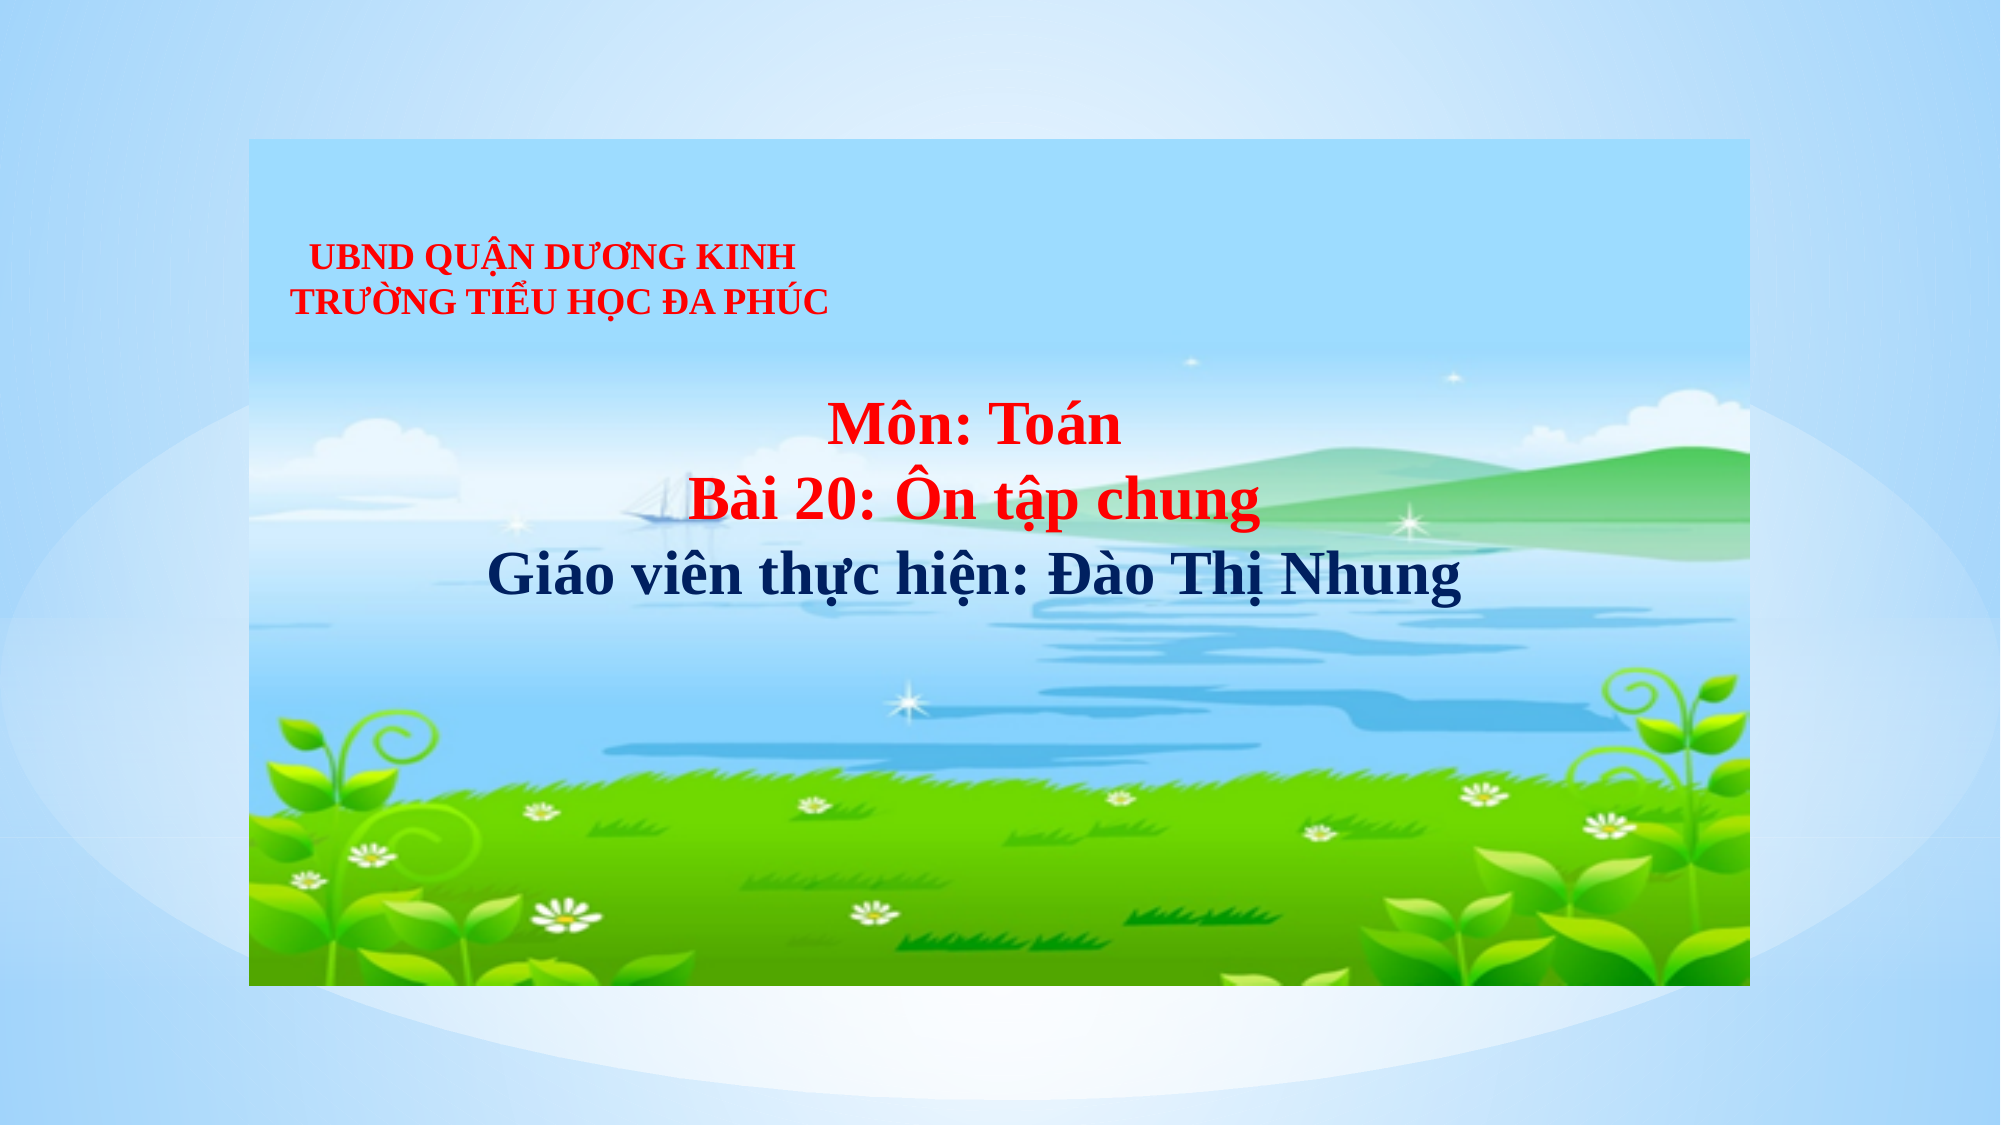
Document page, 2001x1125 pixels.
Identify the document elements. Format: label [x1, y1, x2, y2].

list [249, 139, 1751, 986]
